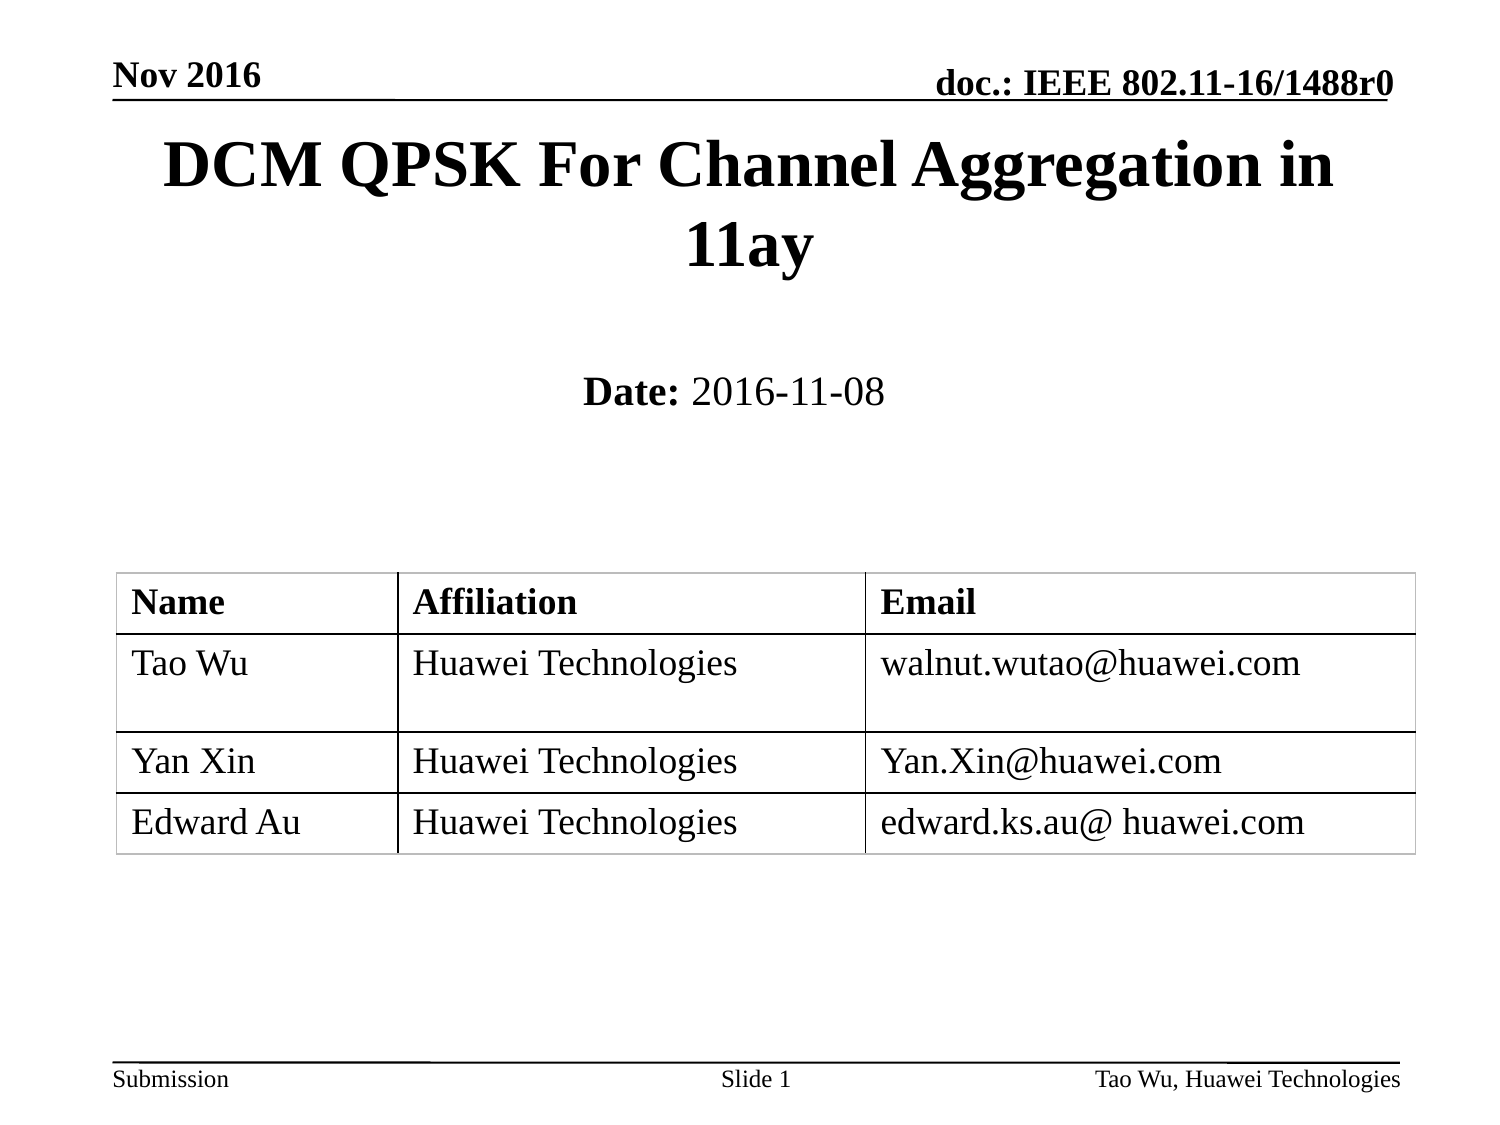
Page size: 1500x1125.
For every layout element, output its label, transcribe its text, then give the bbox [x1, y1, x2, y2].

table_cell Tao Wu [117, 635, 397, 731]
title DCM QPSK For Channel Aggregation in 11ay [112, 112, 1388, 288]
list Date: 2016-11-08 [96, 355, 1373, 422]
table_cell Huawei Technologies [399, 635, 865, 731]
table_cell edward.ks.au@ huawei.com [866, 794, 1415, 853]
table_cell walnut.wutao@huawei.com [866, 635, 1415, 731]
table_cell Huawei Technologies [399, 794, 865, 853]
table_cell Yan.Xin@huawei.com [866, 733, 1415, 792]
table_cell Yan Xin [117, 733, 397, 792]
table_header Affiliation [399, 574, 865, 633]
footer Tao Wu, Huawei Technologies [902, 1061, 1402, 1093]
table_header Email [866, 574, 1415, 633]
table_cell Edward Au [117, 794, 397, 853]
table_cell Huawei Technologies [399, 733, 865, 792]
slide_number Slide 1 [712, 1061, 800, 1123]
table_header Name [117, 574, 397, 633]
